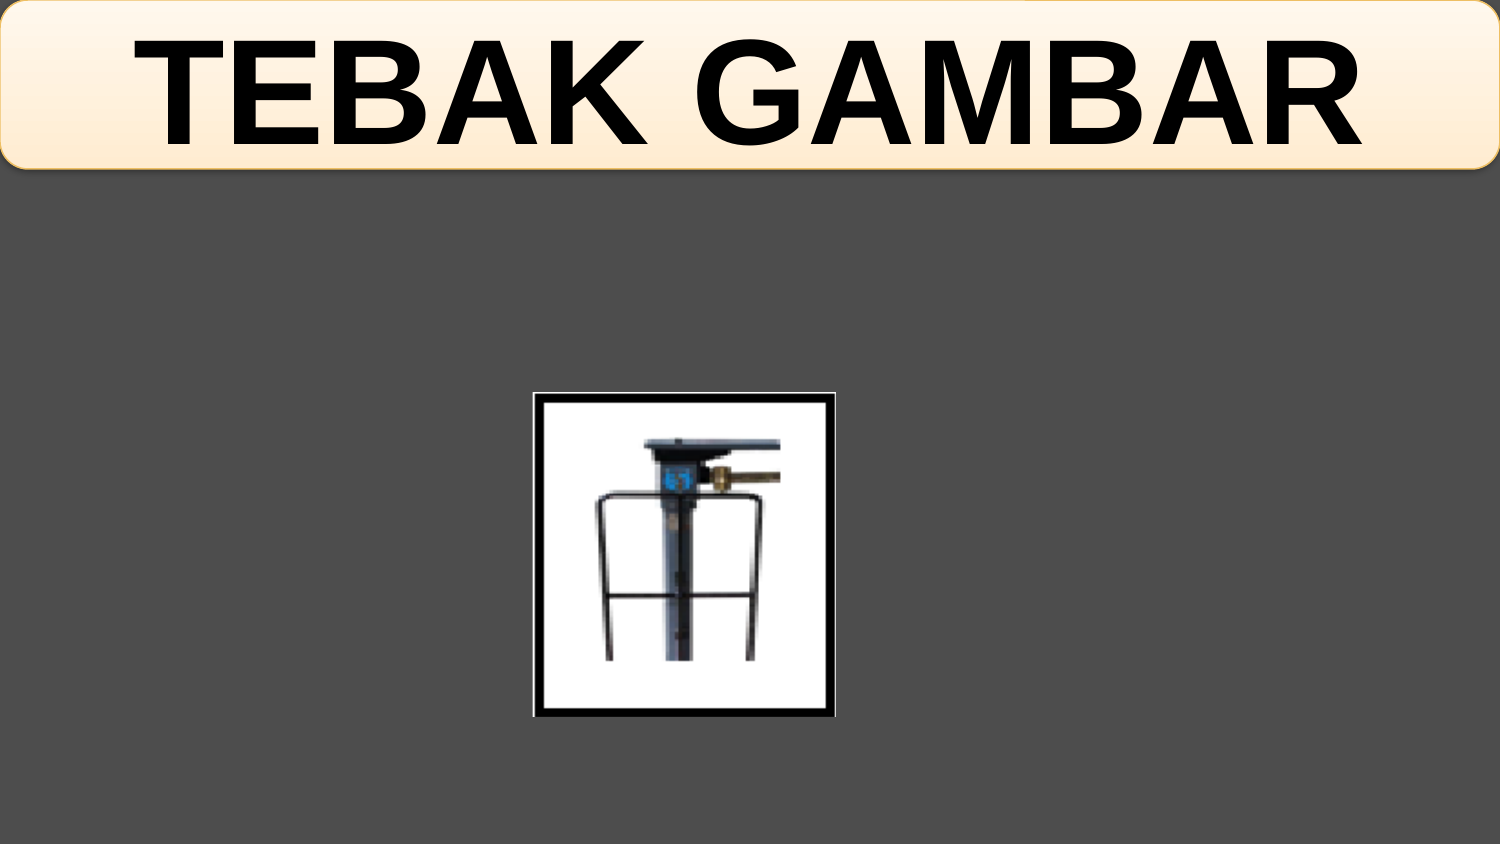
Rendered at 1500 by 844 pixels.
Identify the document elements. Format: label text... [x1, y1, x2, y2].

picture [532, 392, 837, 717]
text_box TEBAK GAMBAR [0, 0, 1500, 170]
